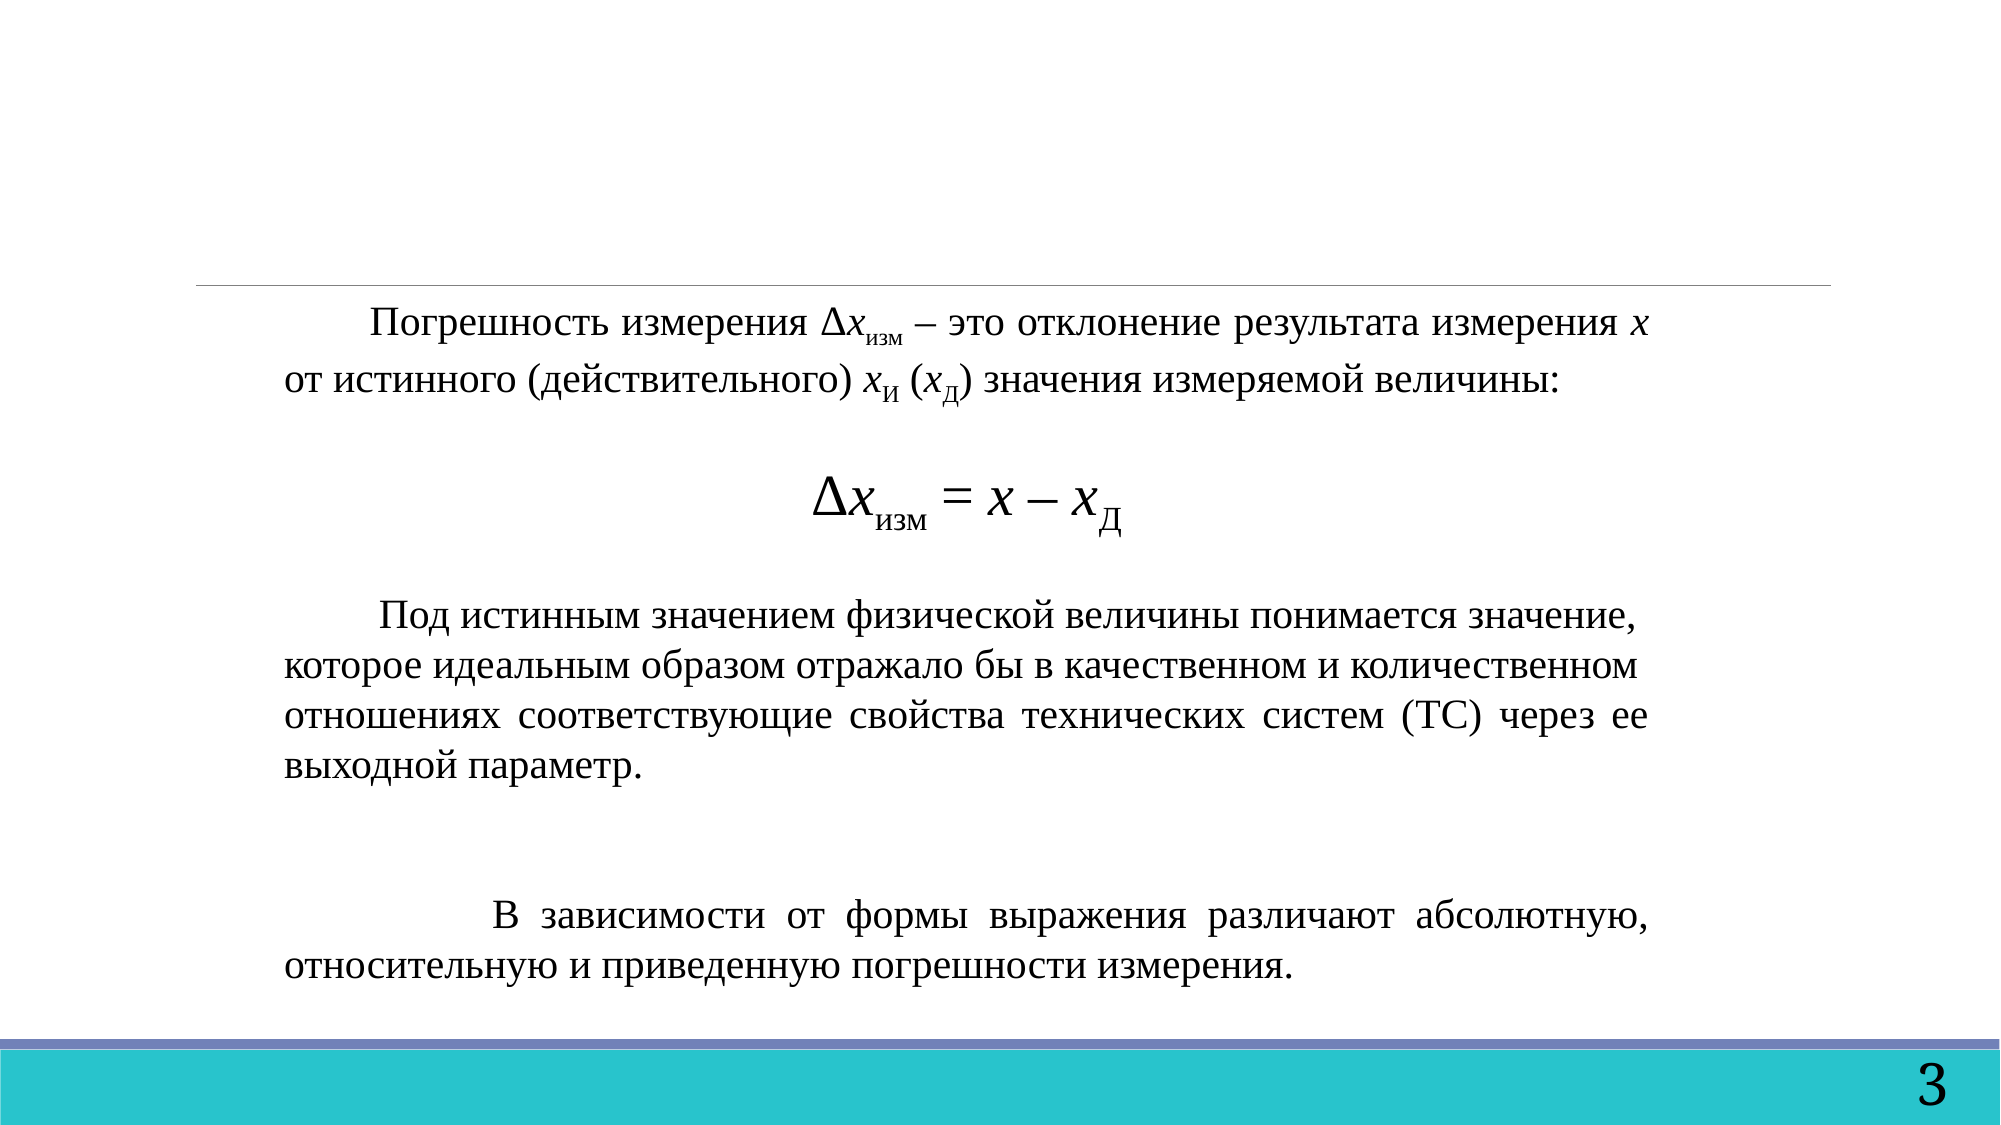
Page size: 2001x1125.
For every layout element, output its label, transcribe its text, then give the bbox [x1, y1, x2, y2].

text_box 3 [1901, 1037, 1977, 1125]
text_box Погрешность измерения Δхизм – это отклонение результата измерения х от истинного (действительного) хИ (хД) значения измеряемой величины: Δхизм = х – хД Под истинным значением физической величины понимается значение, которое идеальным образом отражало бы в качественном и количественном отношениях соответствующие свойства технических систем (ТС) через ее выходной параметр. В зависимости от формы выражения различают абсолютную, относительную и приведенную погрешности измерения. [269, 286, 1664, 995]
